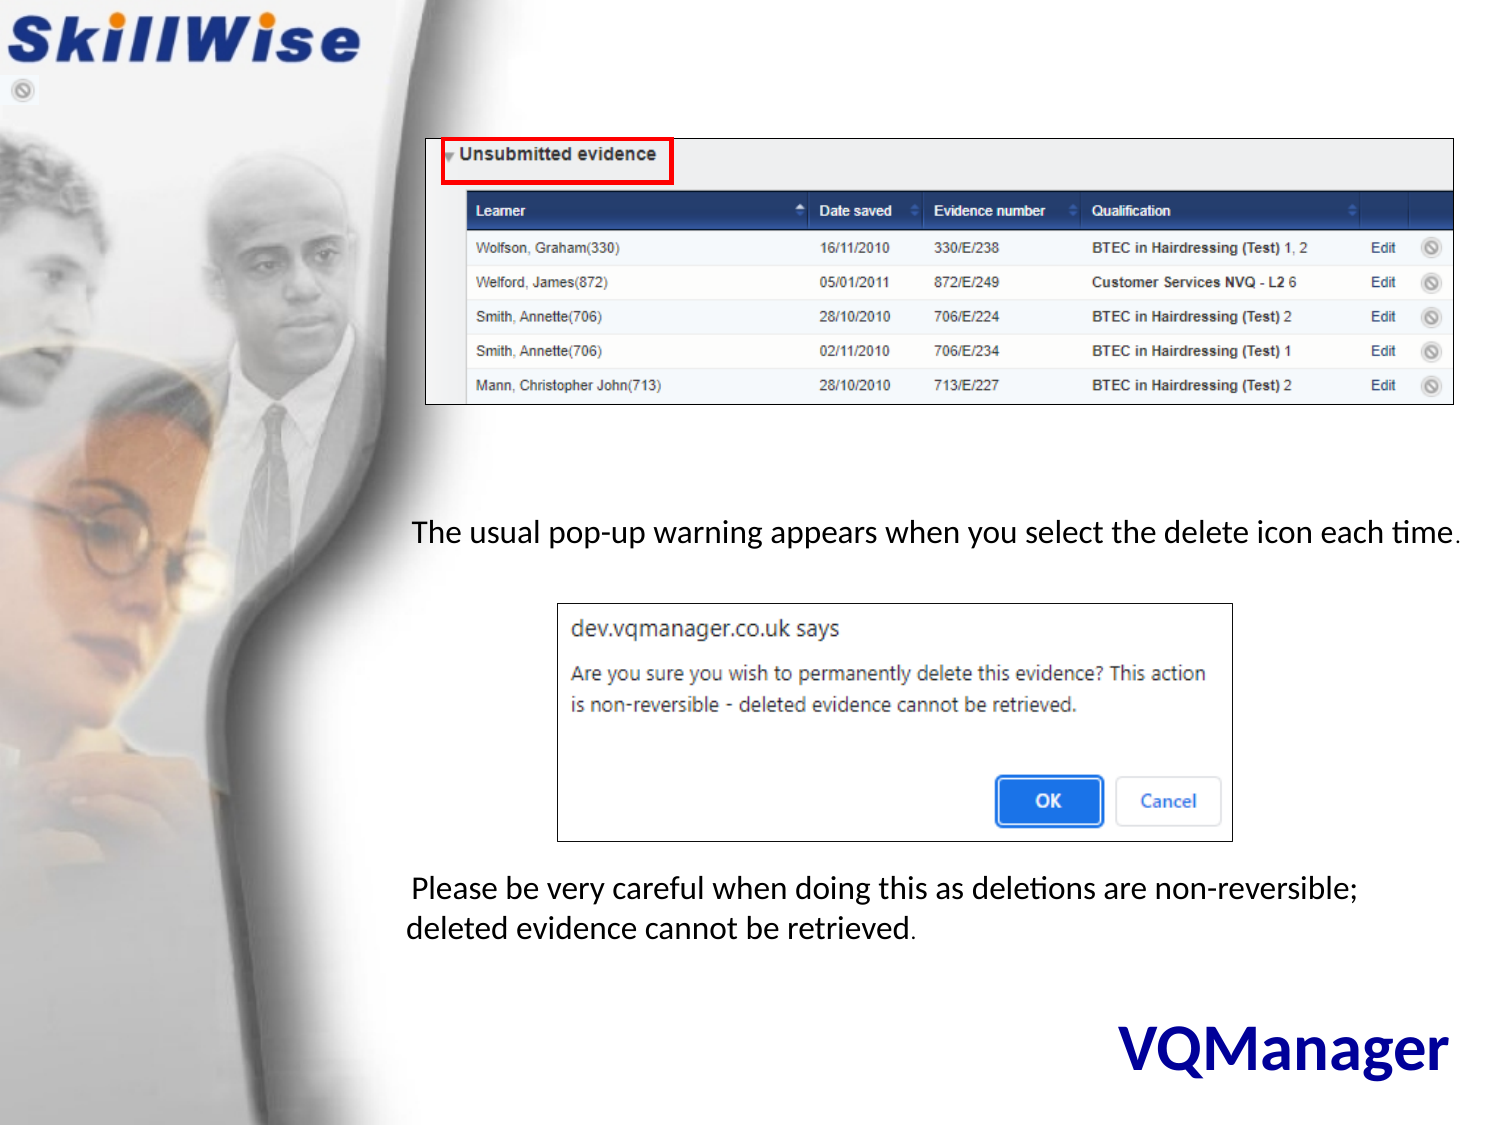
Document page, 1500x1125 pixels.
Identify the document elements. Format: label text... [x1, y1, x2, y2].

picture [0, 0, 1500, 1125]
list [425, 231, 1500, 587]
text_box The usual pop-up warning appears when you select the delete icon each time. [396, 503, 1482, 558]
title VQManager [474, 962, 1500, 1125]
text_box Please be very careful when doing this as deletions are non-reversible; deleted evidence cannot be retrieved. [390, 858, 1419, 954]
